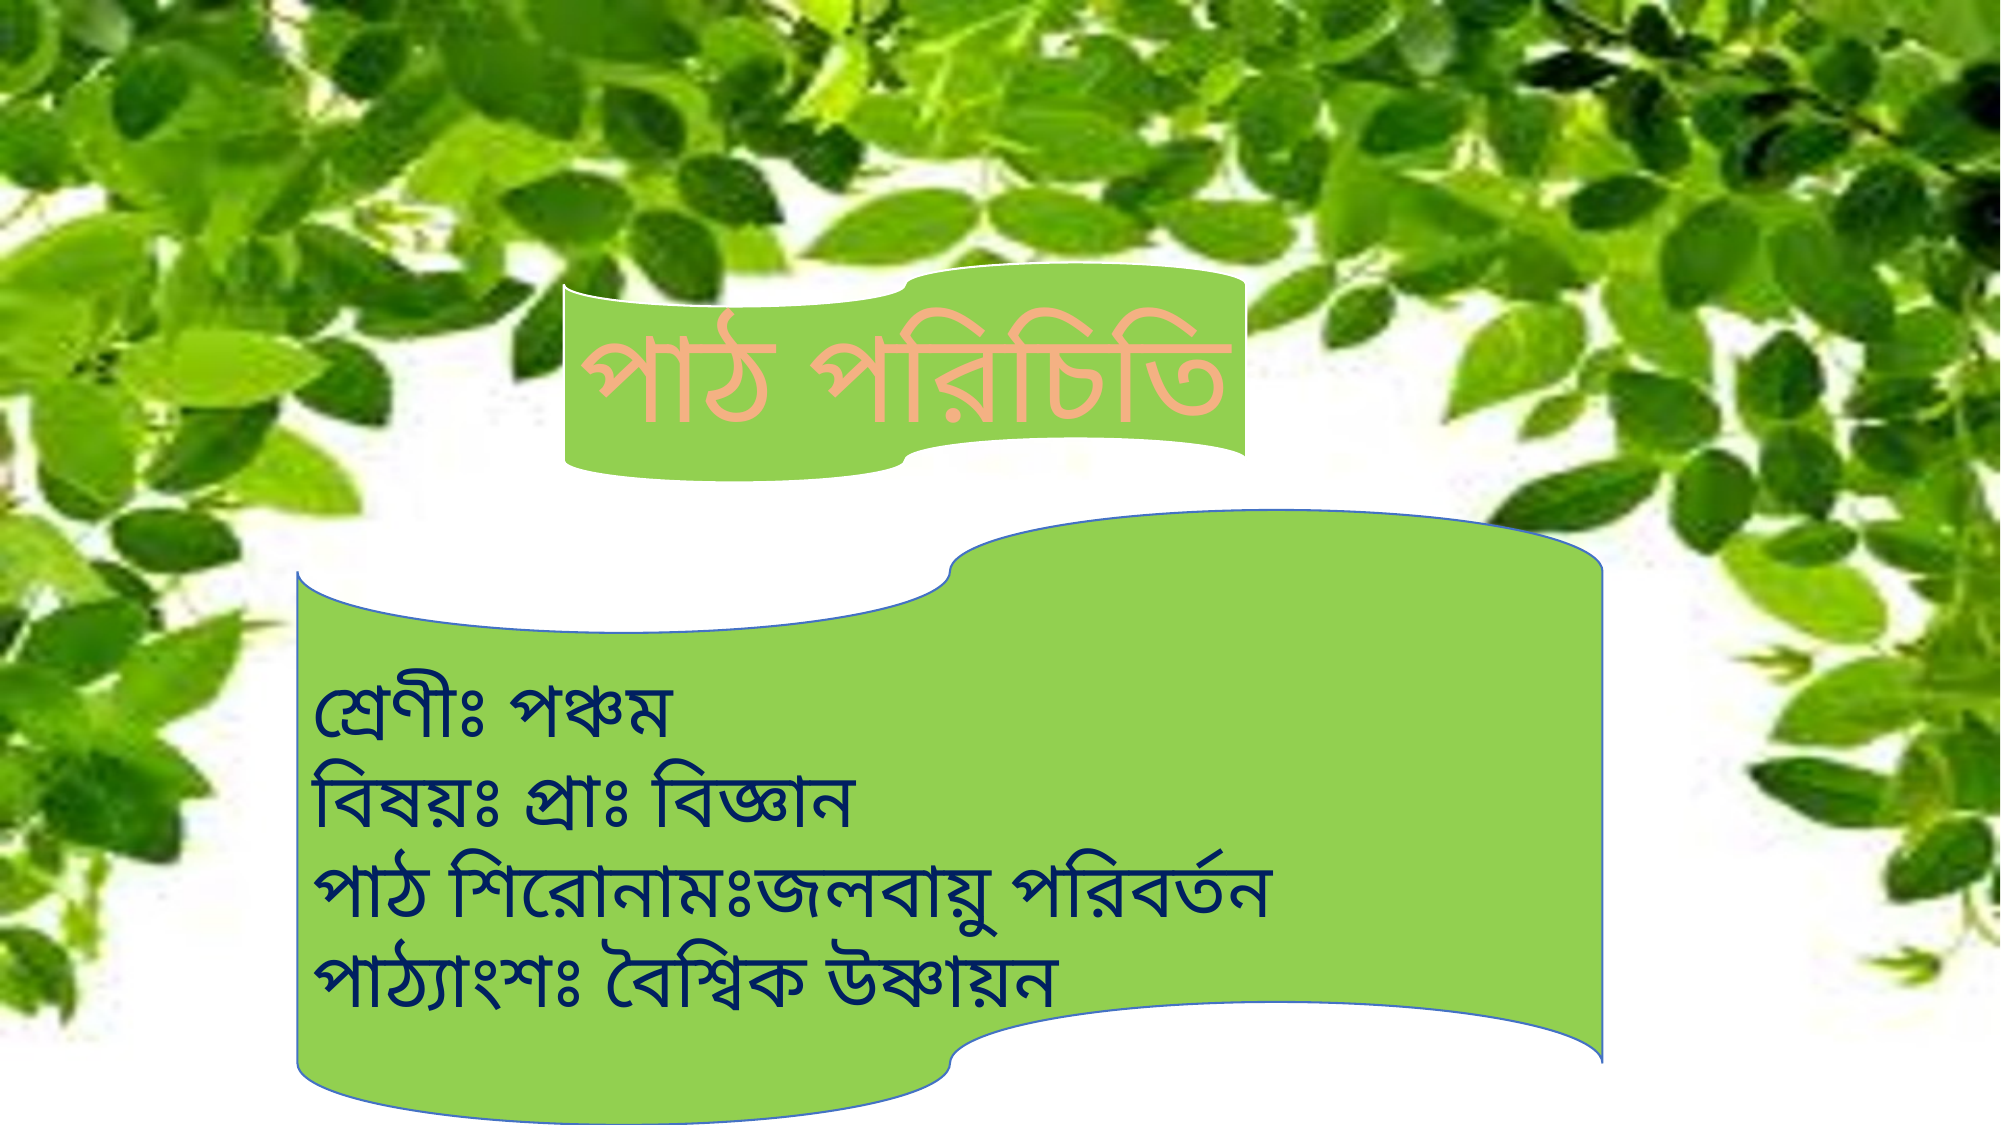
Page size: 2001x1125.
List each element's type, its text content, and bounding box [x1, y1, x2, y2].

picture [0, 0, 2001, 1125]
text_box শ্রেণীঃ পঞ্চম বিষয়ঃ প্রাঃ বিজ্ঞান পাঠ শিরোনামঃজলবায়ু পরিবর্তন পাঠ্যাংশঃ বৈশ্বিক উষ্ণায়ন [296, 508, 1604, 1125]
text_box পাঠ পরিচিতি [562, 261, 1248, 484]
